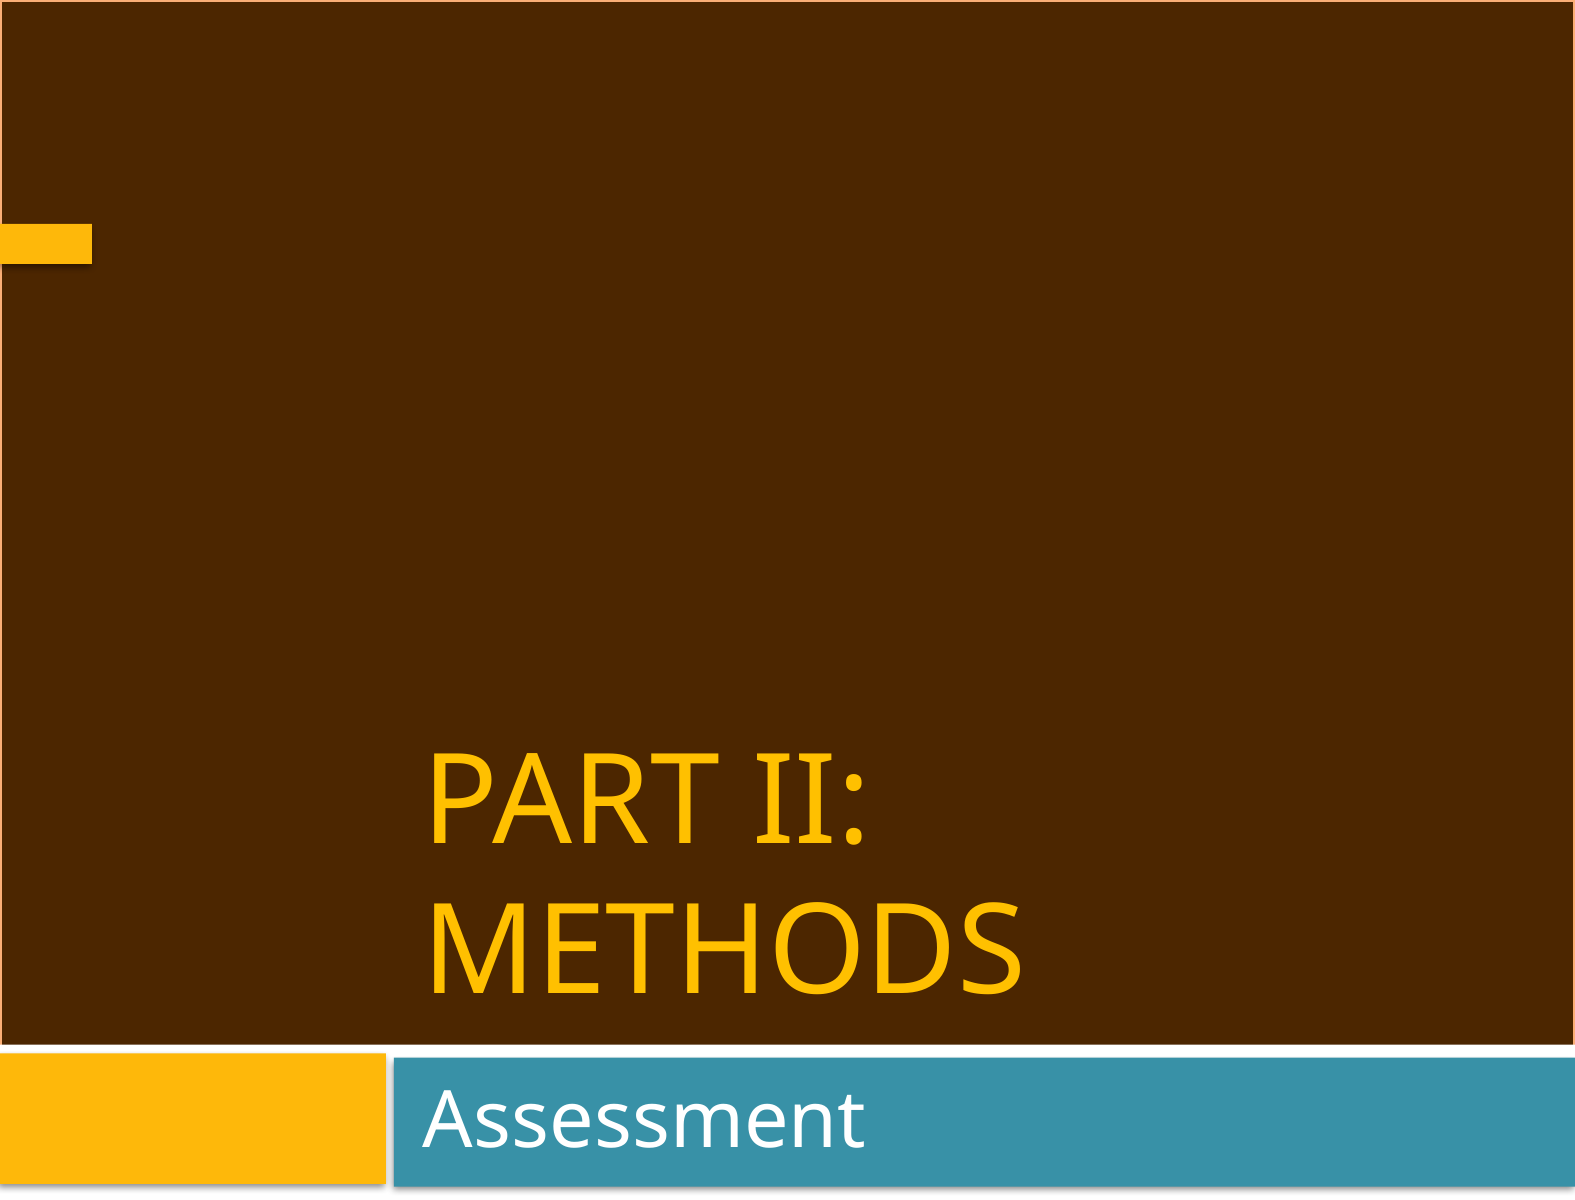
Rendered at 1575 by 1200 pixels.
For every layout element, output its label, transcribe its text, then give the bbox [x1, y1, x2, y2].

subtitle Assessment [406, 1053, 1562, 1179]
title Part II: Methods [406, 706, 1523, 1027]
